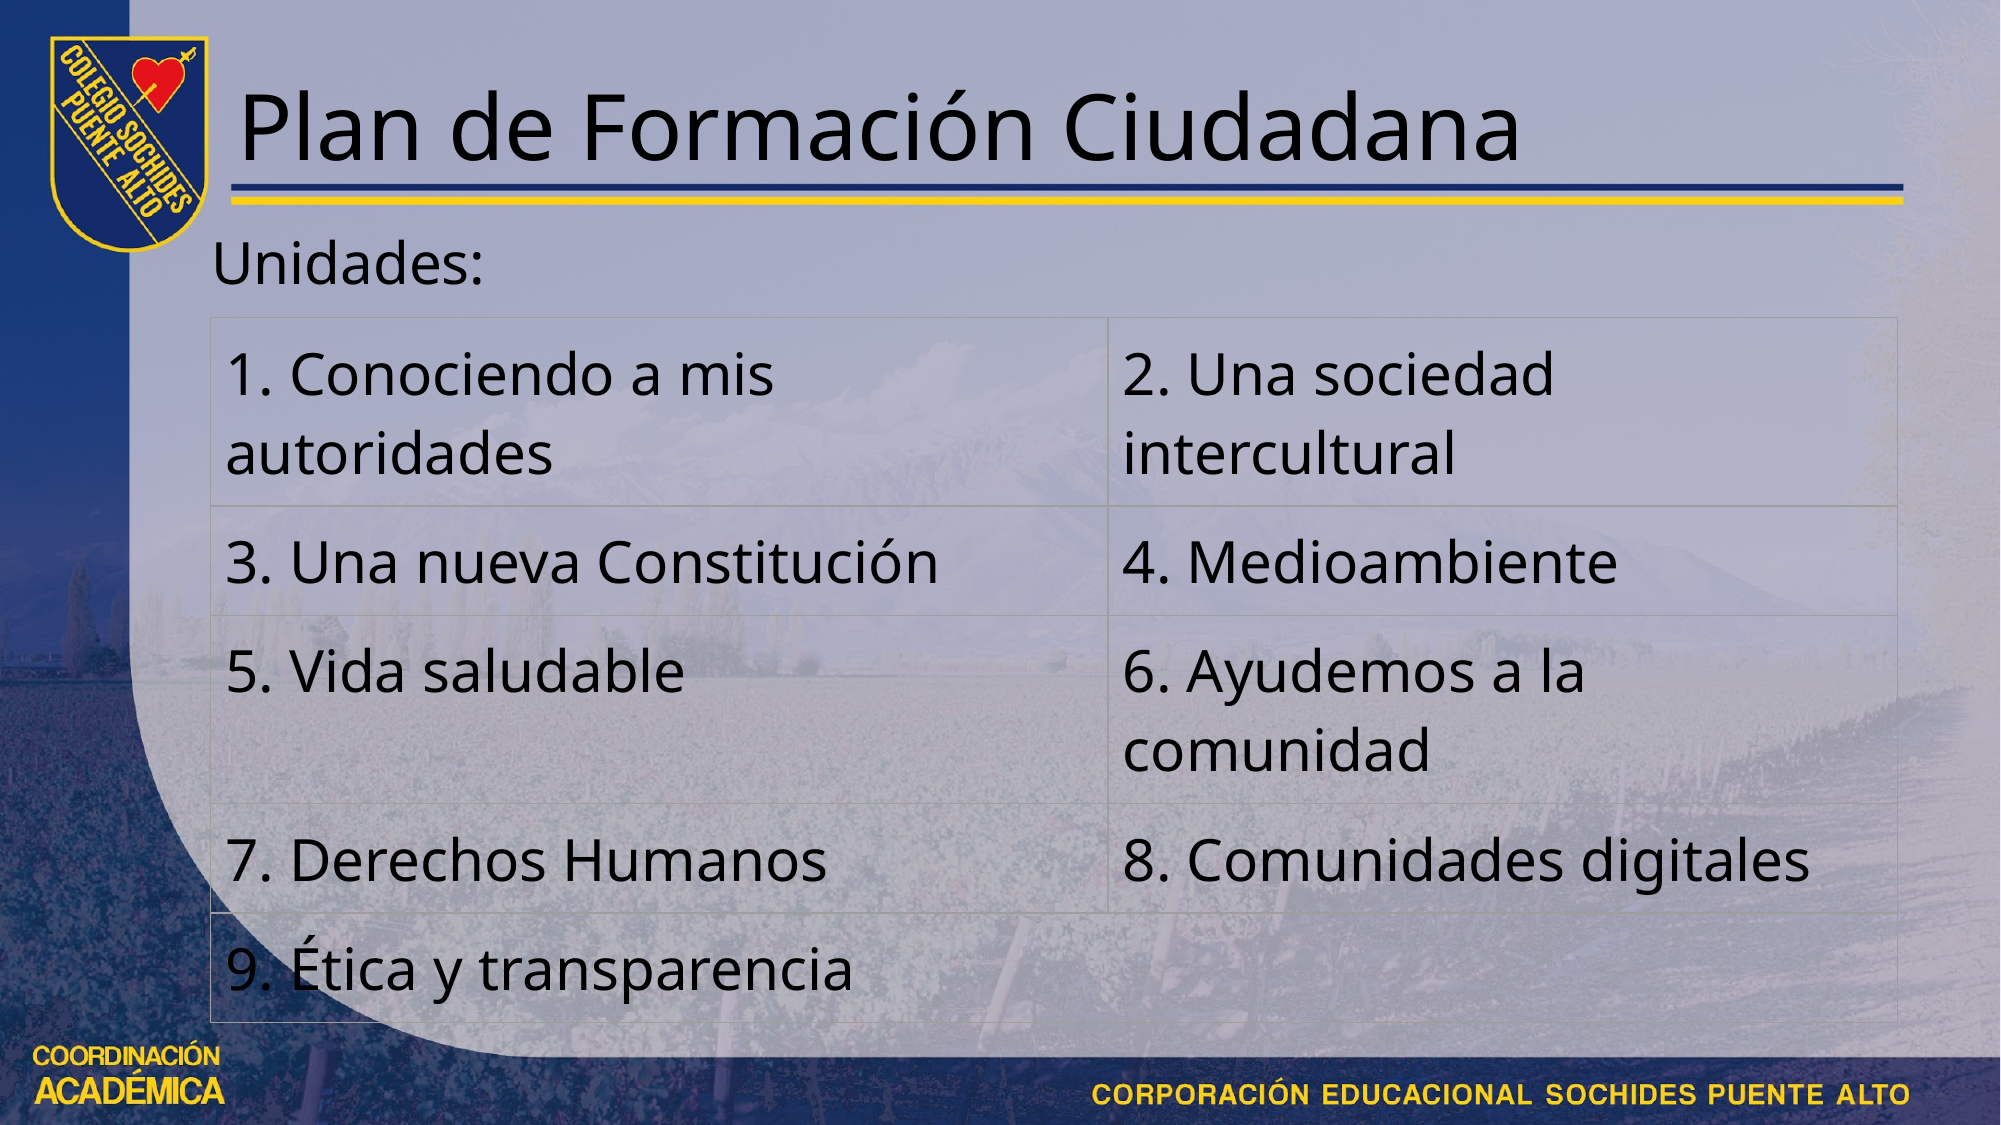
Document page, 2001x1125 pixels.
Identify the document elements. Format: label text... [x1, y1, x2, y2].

list Unidades: [196, 220, 1959, 369]
table_cell 7. Derechos Humanos [211, 804, 1107, 912]
table_cell 5. Vida saludable [211, 616, 1107, 803]
picture [0, 0, 2001, 1125]
table_header 1. Conociendo a mis autoridades [211, 369, 1107, 505]
table_cell 6. Ayudemos a la comunidad [1109, 616, 1897, 803]
table_cell 4. Medioambiente [1109, 507, 1897, 615]
table_cell 3. Una nueva Constitución [211, 507, 1107, 615]
table_header 2. Una sociedad intercultural [1109, 369, 1897, 505]
table_cell 8. Comunidades digitales [1109, 804, 1897, 912]
title Plan de Formación Ciudadana [222, 21, 1948, 220]
table_cell 9. Ética y transparencia [211, 914, 1897, 1022]
